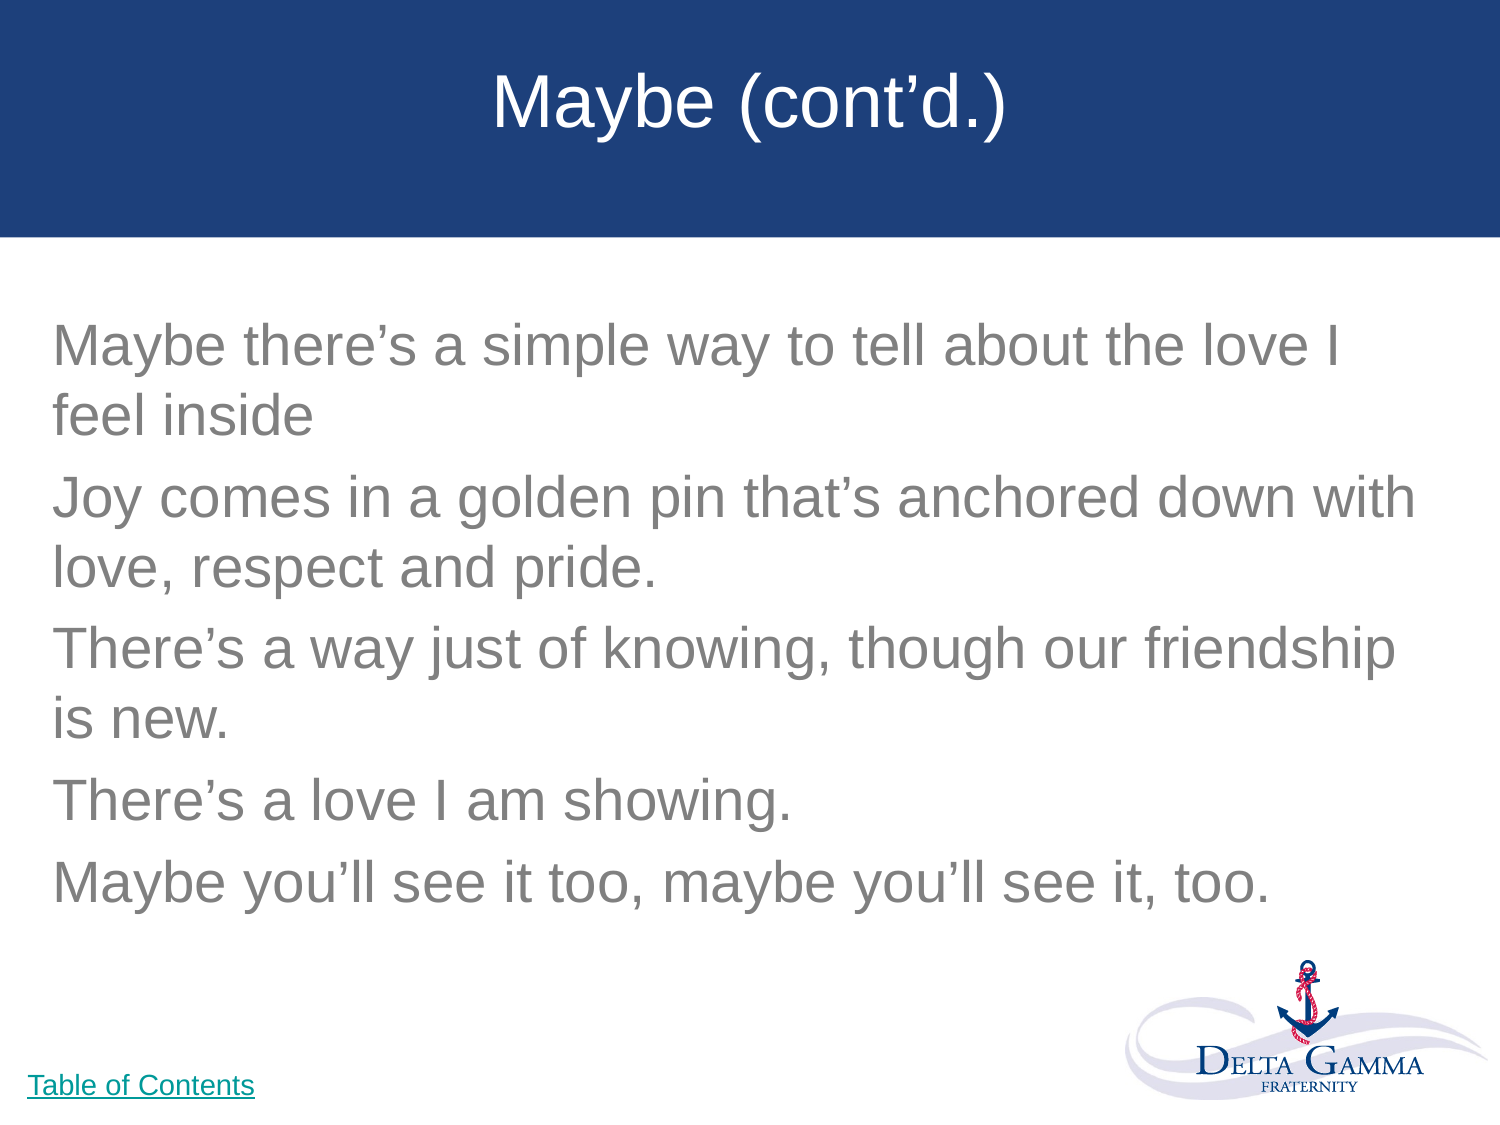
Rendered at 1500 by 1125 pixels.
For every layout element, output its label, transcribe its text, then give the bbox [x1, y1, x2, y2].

picture [1125, 960, 1488, 1100]
title Maybe (cont’d.) [75, 45, 1425, 233]
list Maybe there’s a simple way to tell about the love I feel inside Joy comes in a golden pin that’s anchored down with love, respect and pride. There’s a way just of knowing, though our friendship is new. There’s a love I am showing. Maybe you’ll see it too, maybe you’ll see it, too. [37, 299, 1463, 950]
text_box Table of Contents [12, 1059, 425, 1109]
